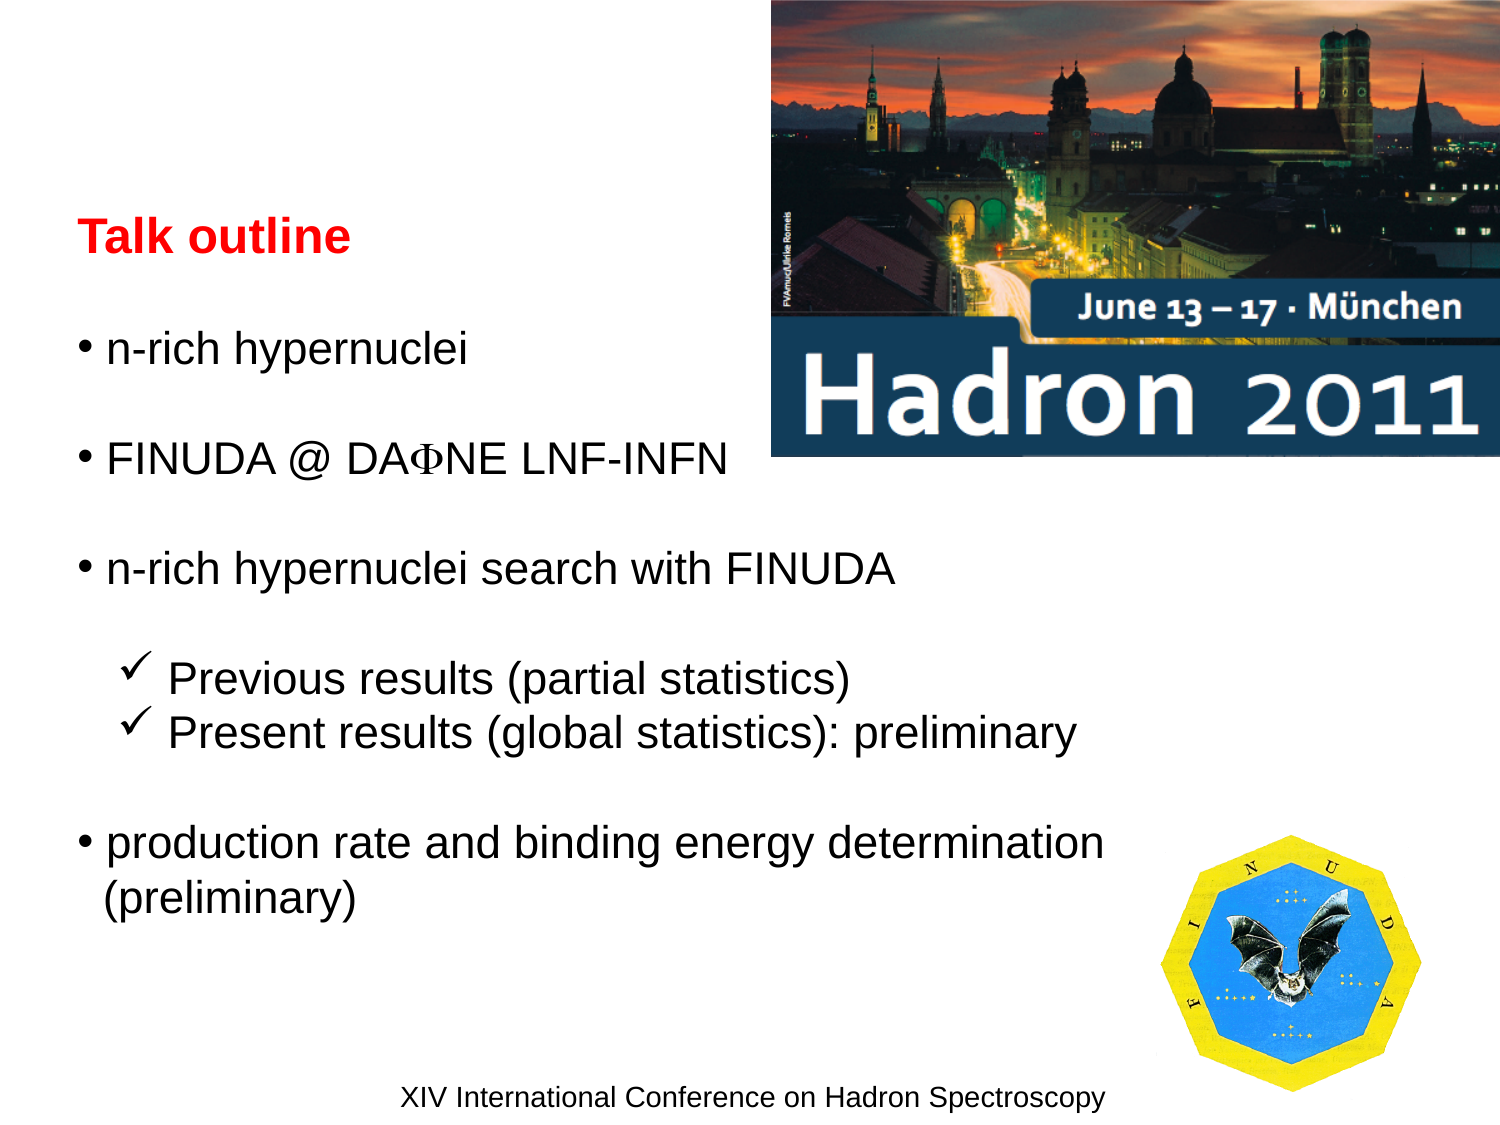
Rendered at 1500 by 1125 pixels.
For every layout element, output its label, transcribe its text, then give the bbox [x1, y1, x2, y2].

picture [770, 0, 1500, 457]
text_box XIV International Conference on Hadron Spectroscopy [165, 1071, 1343, 1113]
text_box Talk outline n-rich hypernuclei FINUDA @ DAFNE LNF-INFN n-rich hypernuclei search with FINUDA Previous results (partial statistics) Present results (global statistics): preliminary production rate and binding energy determination (preliminary) [64, 196, 813, 1038]
text_box [67, 466, 1089, 1089]
picture [1156, 827, 1429, 1101]
